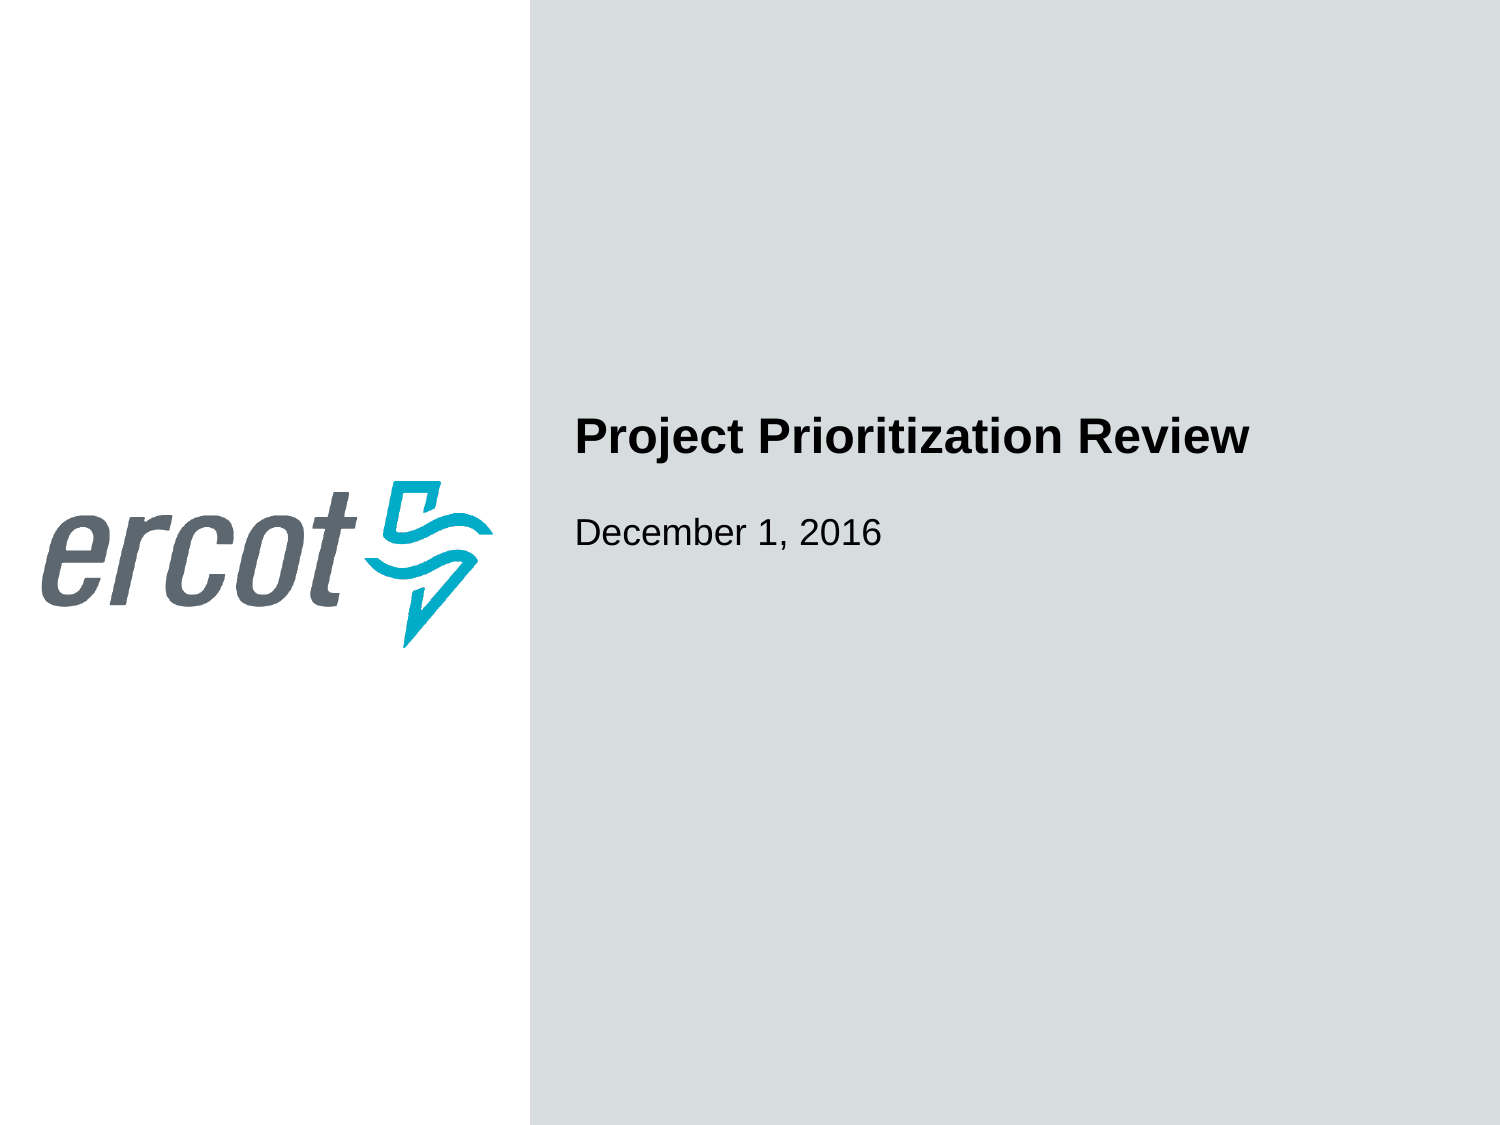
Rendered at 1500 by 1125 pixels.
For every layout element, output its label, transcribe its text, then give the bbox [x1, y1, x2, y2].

picture [32, 471, 501, 654]
text_box Project Prioritization Review December 1, 2016 [559, 395, 1413, 561]
